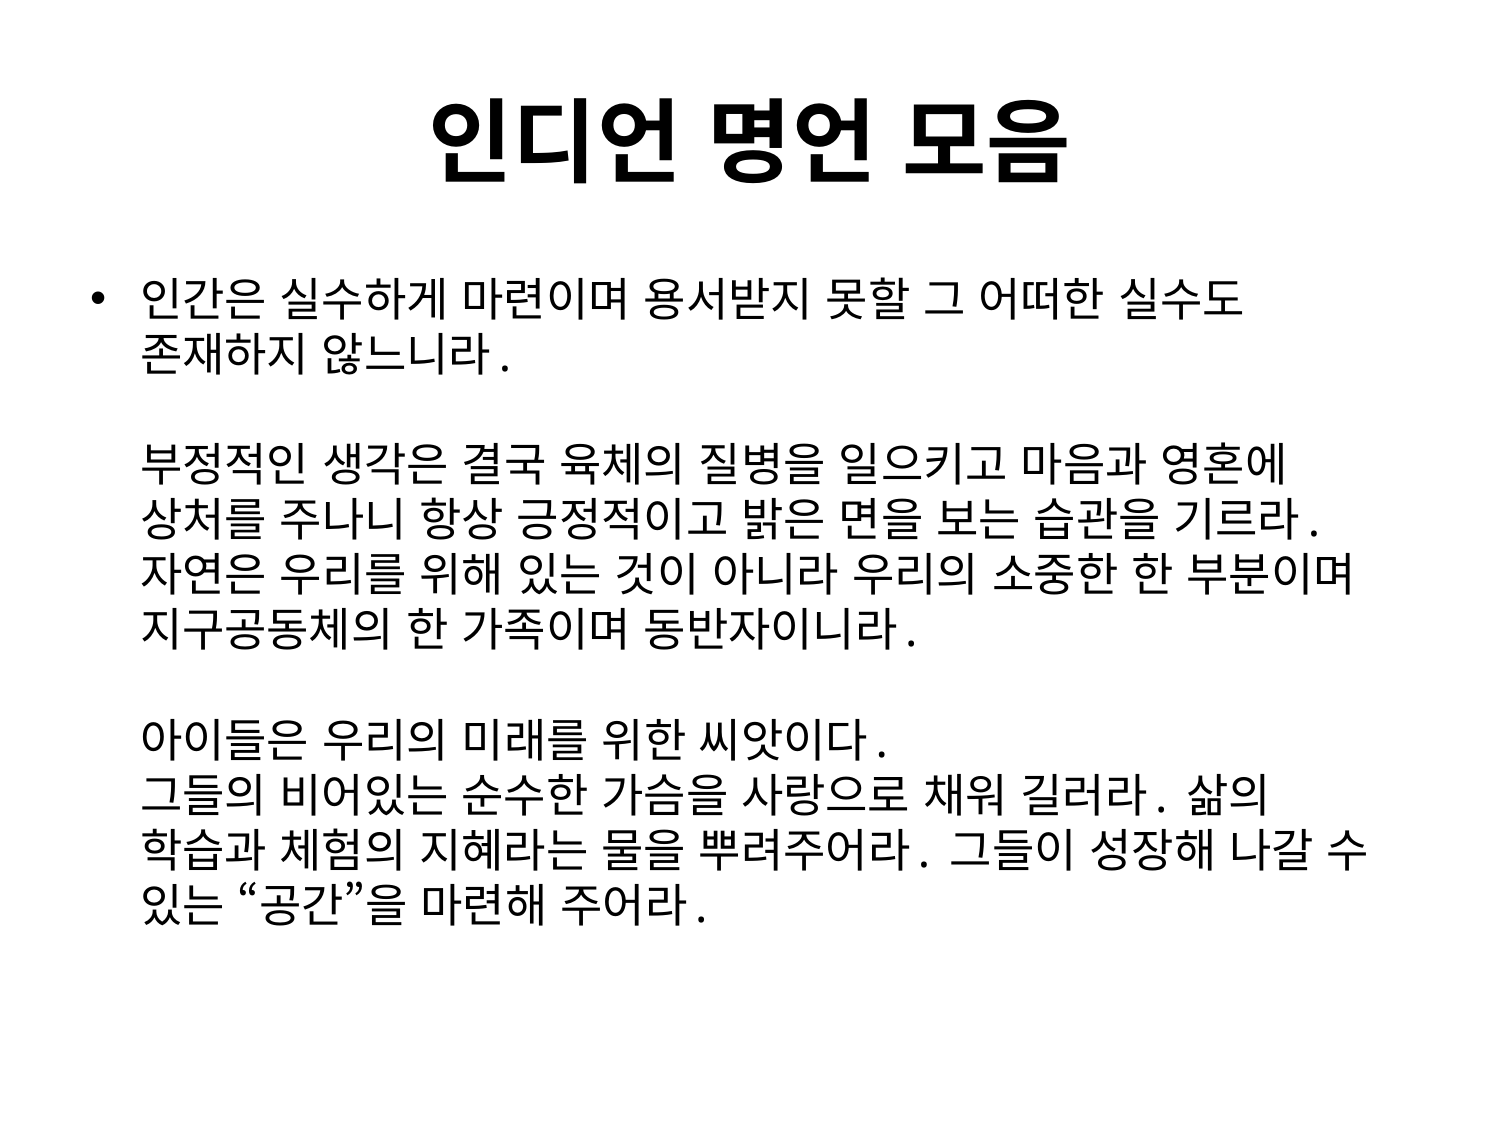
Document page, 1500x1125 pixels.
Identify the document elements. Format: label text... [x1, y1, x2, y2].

title 인디언 명언 모음 [75, 45, 1425, 233]
list 인간은 실수하게 마련이며 용서받지 못할 그 어떠한 실수도 존재하지 않느니라. 부정적인 생각은 결국 육체의 질병을 일으키고 마음과 영혼에 상처를 주나니 항상 긍정적이고 밝은 면을 보는 습관을 기르라. 자연은 우리를 위해 있는 것이 아니라 우리의 소중한 한 부분이며 지구공동체의 한 가족이며 동반자이니라. 아이들은 우리의 미래를 위한 씨앗이다. 그들의 비어있는 순수한 가슴을 사랑으로 채워 길러라. 삶의 학습과 체험의 지혜라는 물을 뿌려주어라. 그들이 성장해 나갈 수 있는 “공간”을 마련해 주어라. [75, 262, 1425, 1005]
